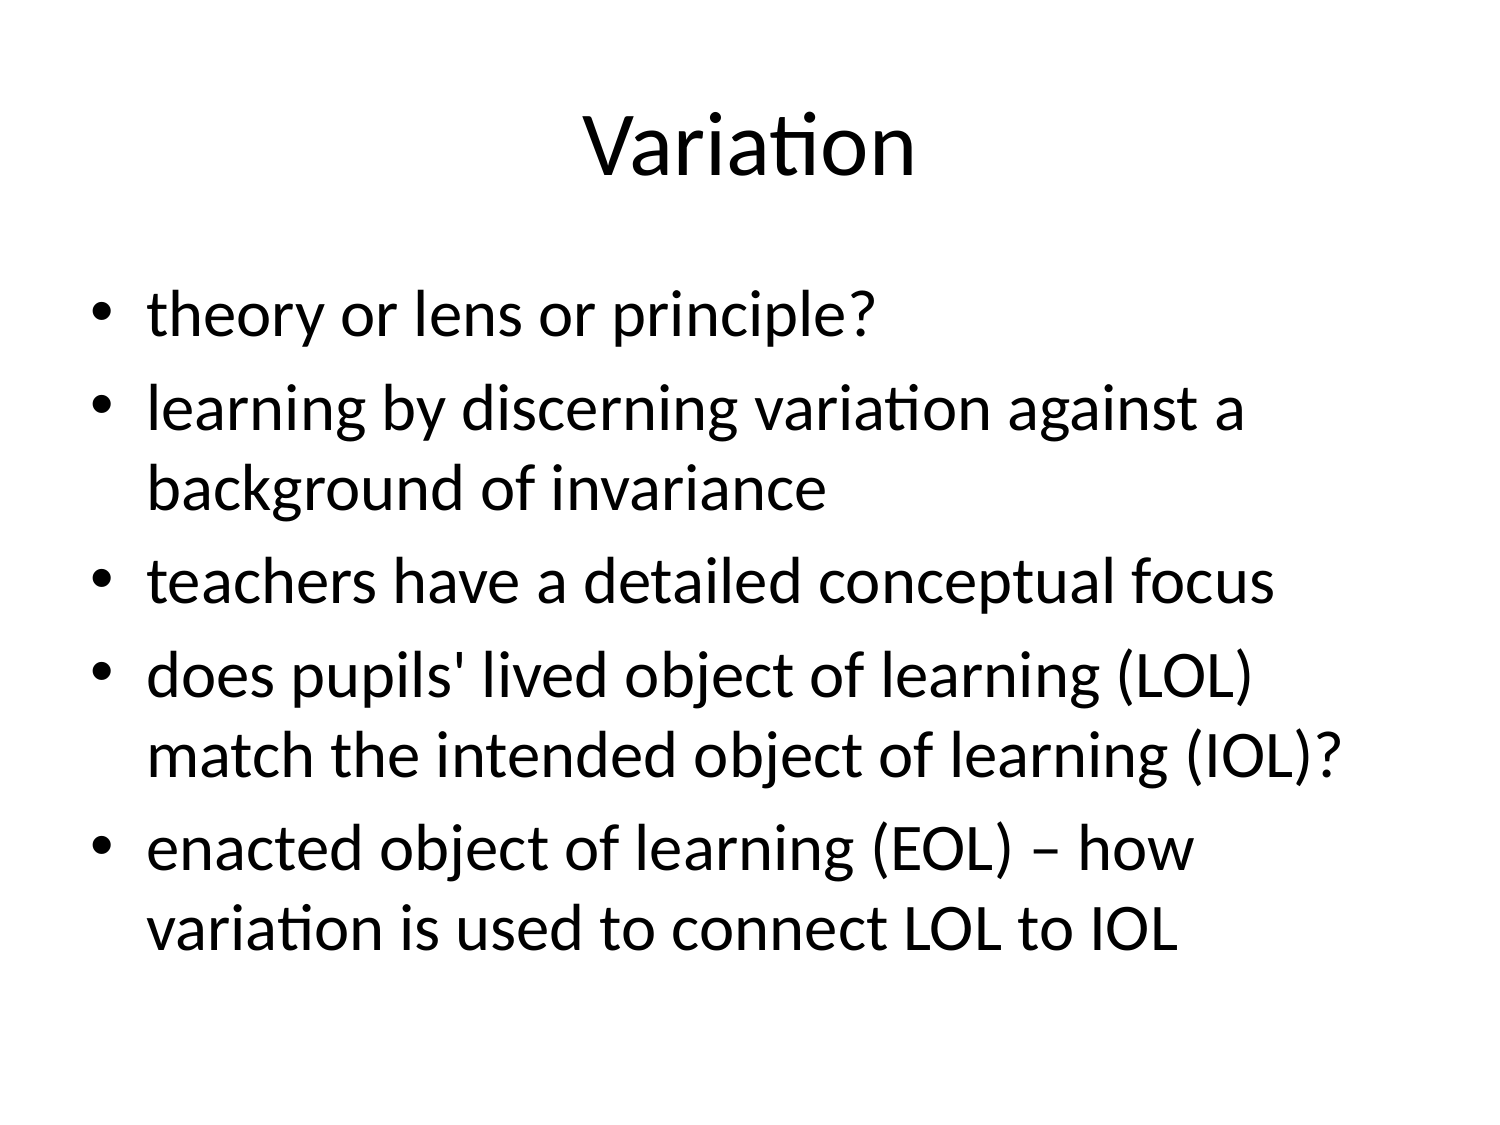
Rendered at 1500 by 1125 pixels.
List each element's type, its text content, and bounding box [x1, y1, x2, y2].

title Variation [75, 45, 1425, 233]
list theory or lens or principle? learning by discerning variation against a background of invariance teachers have a detailed conceptual focus does pupils' lived object of learning (LOL) match the intended object of learning (IOL)? enacted object of learning (EOL) – how variation is used to connect LOL to IOL [75, 262, 1425, 1005]
